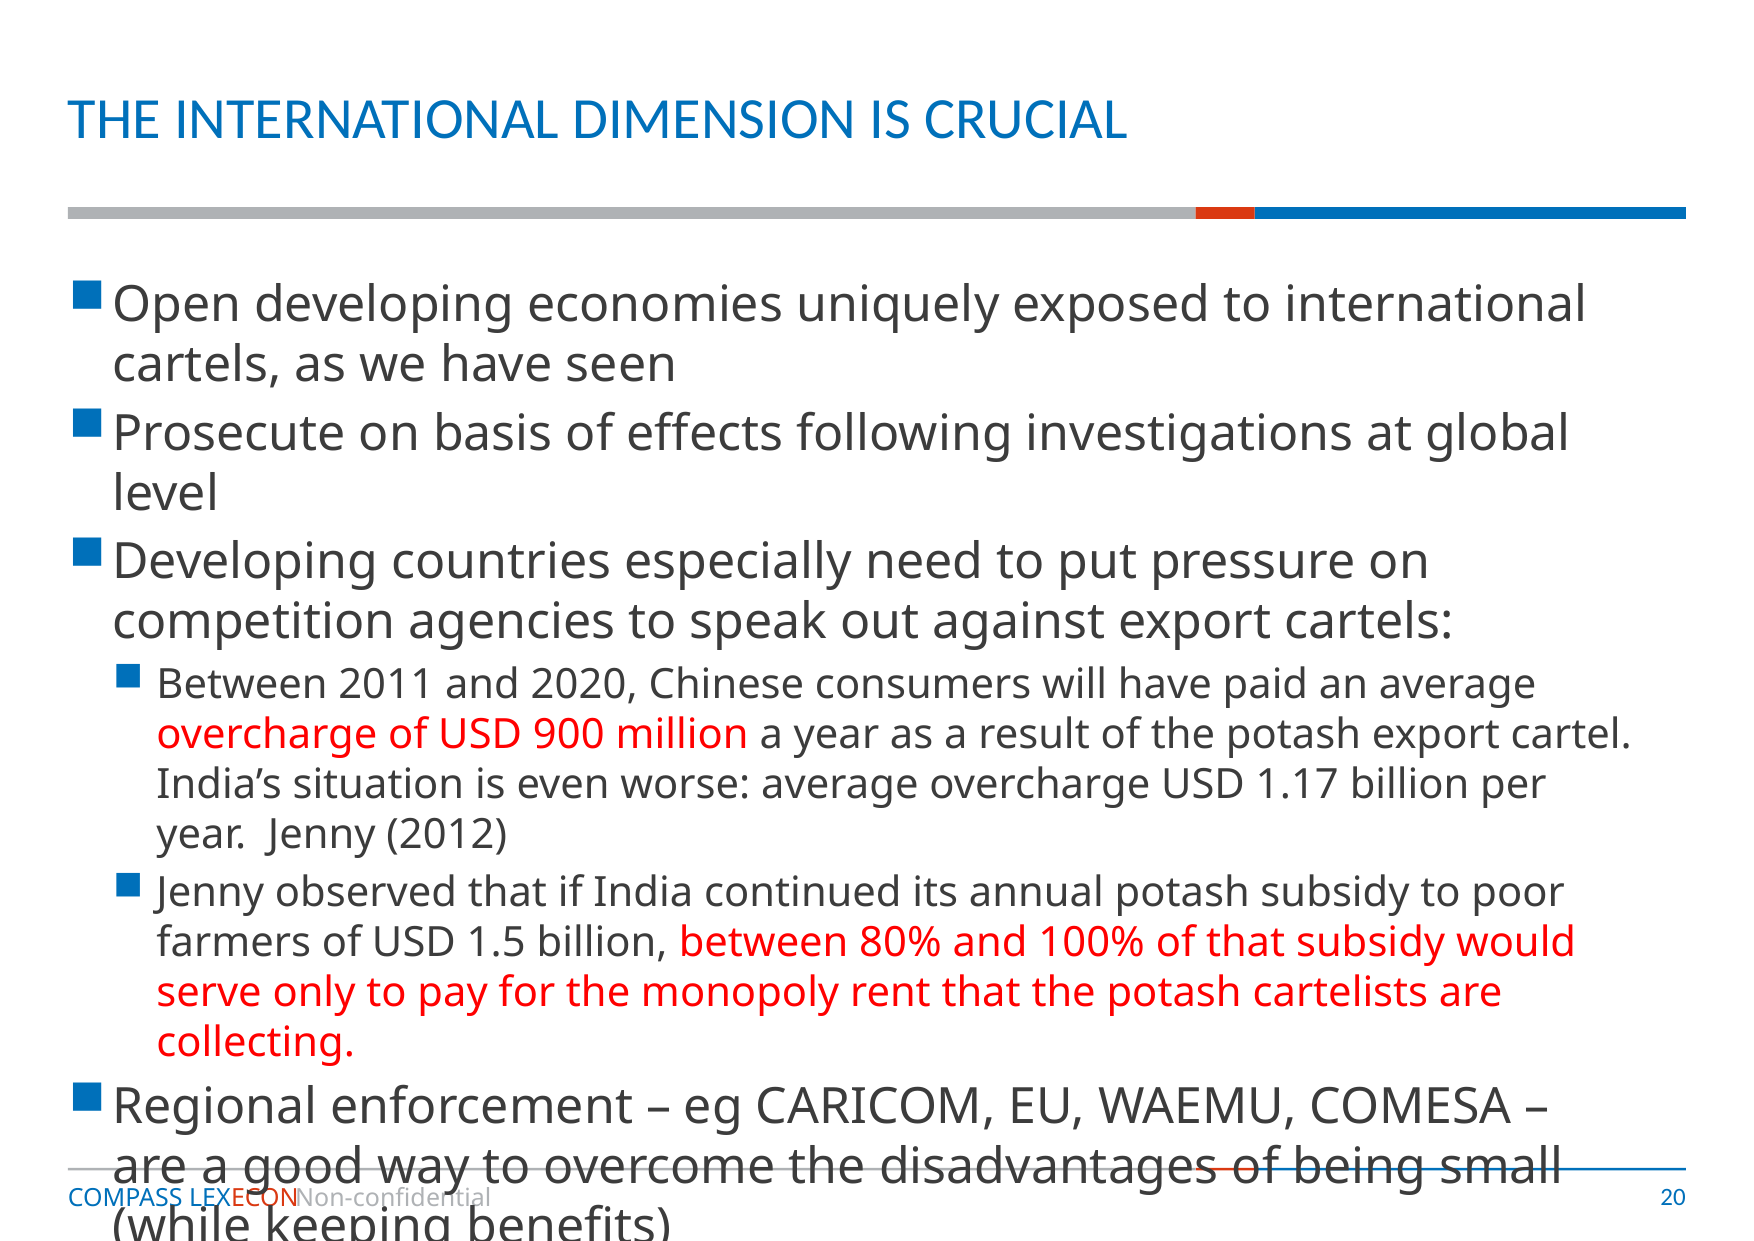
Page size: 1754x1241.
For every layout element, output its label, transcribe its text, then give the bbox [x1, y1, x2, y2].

title The international dimension is crucial [67, 93, 1686, 165]
list Open developing economies uniquely exposed to international cartels, as we have seen Prosecute on basis of effects following investigations at global level Developing countries especially need to put pressure on competition agencies to speak out against export cartels: Between 2011 and 2020, Chinese consumers will have paid an average overcharge of USD 900 million a year as a result of the potash export cartel. India’s situation is even worse: average overcharge USD 1.17 billion per year. Jenny (2012) Jenny observed that if India continued its annual potash subsidy to poor farmers of USD 1.5 billion, between 80% and 100% of that subsidy would serve only to pay for the monopoly rent that the potash cartelists are collecting. Regional enforcement – eg CARICOM, EU, WAEMU, COMESA – are a good way to overcome the disadvantages of being small (while keeping benefits) South-South groupings might be the only hope for further international integration, for the next few years at least… alas. [67, 271, 1633, 1131]
